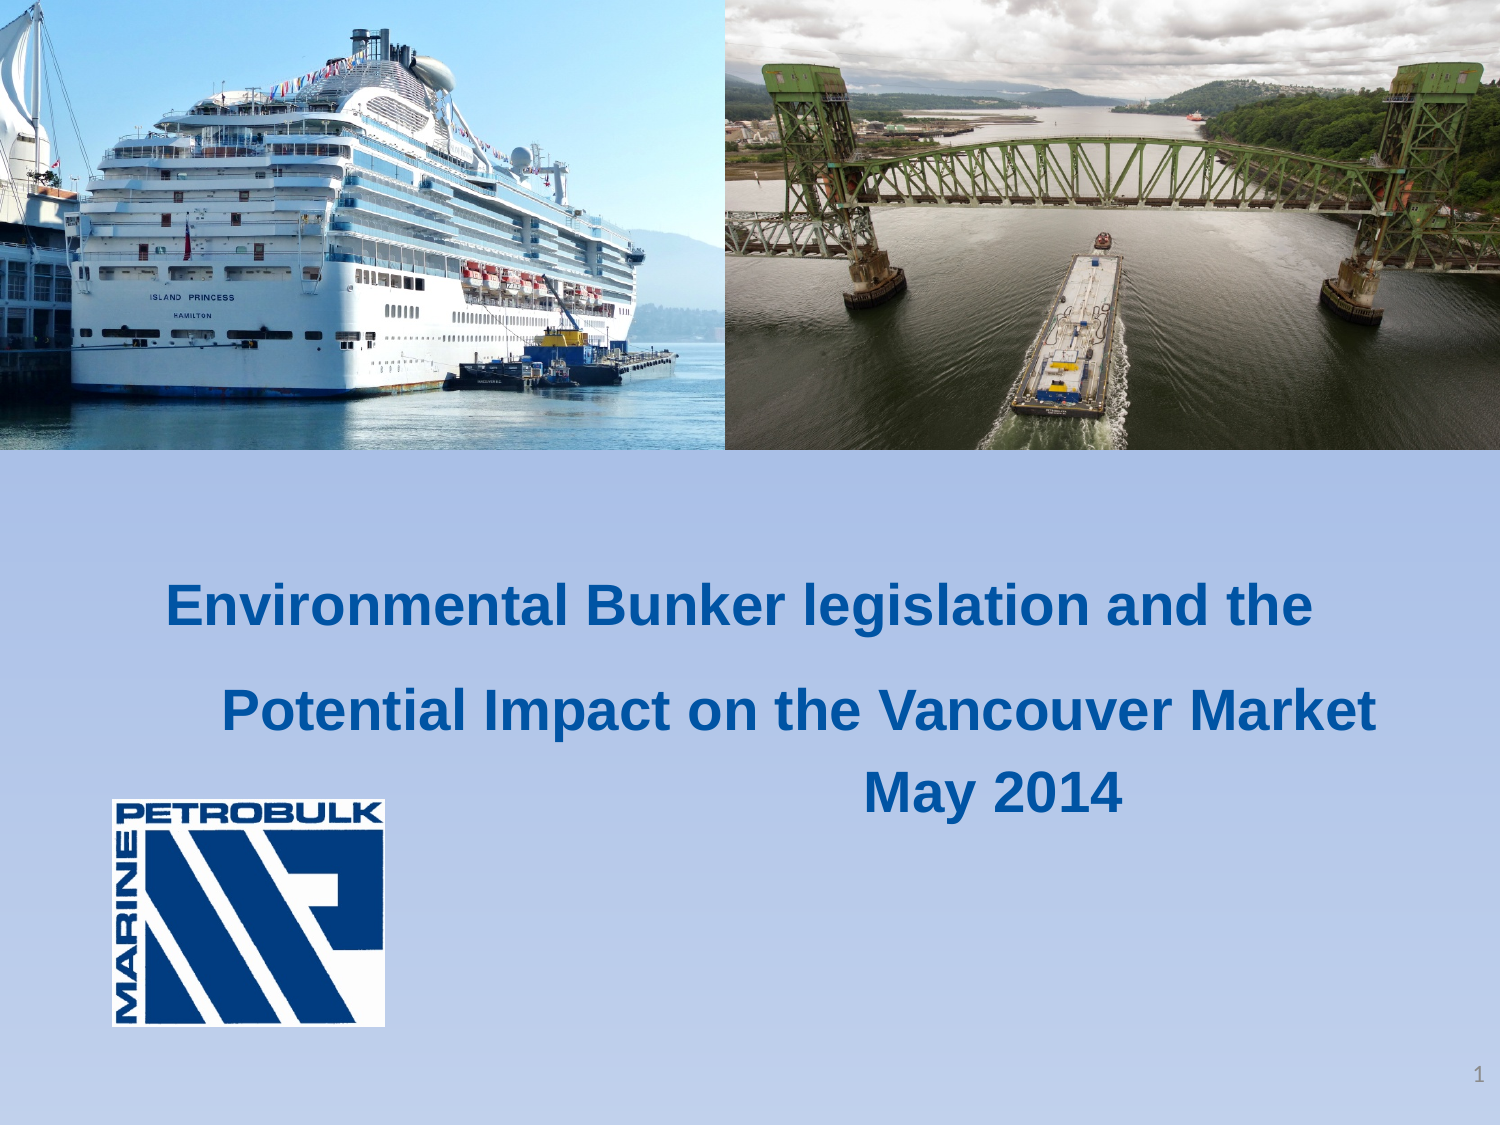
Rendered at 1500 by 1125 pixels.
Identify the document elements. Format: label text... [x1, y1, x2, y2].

slide_number 1 [1149, 1042, 1500, 1103]
picture [112, 799, 386, 1027]
picture [0, 0, 1500, 451]
list Environmental Bunker legislation and the Potential Impact on the Vancouver Market May 2014 [150, 525, 1438, 750]
